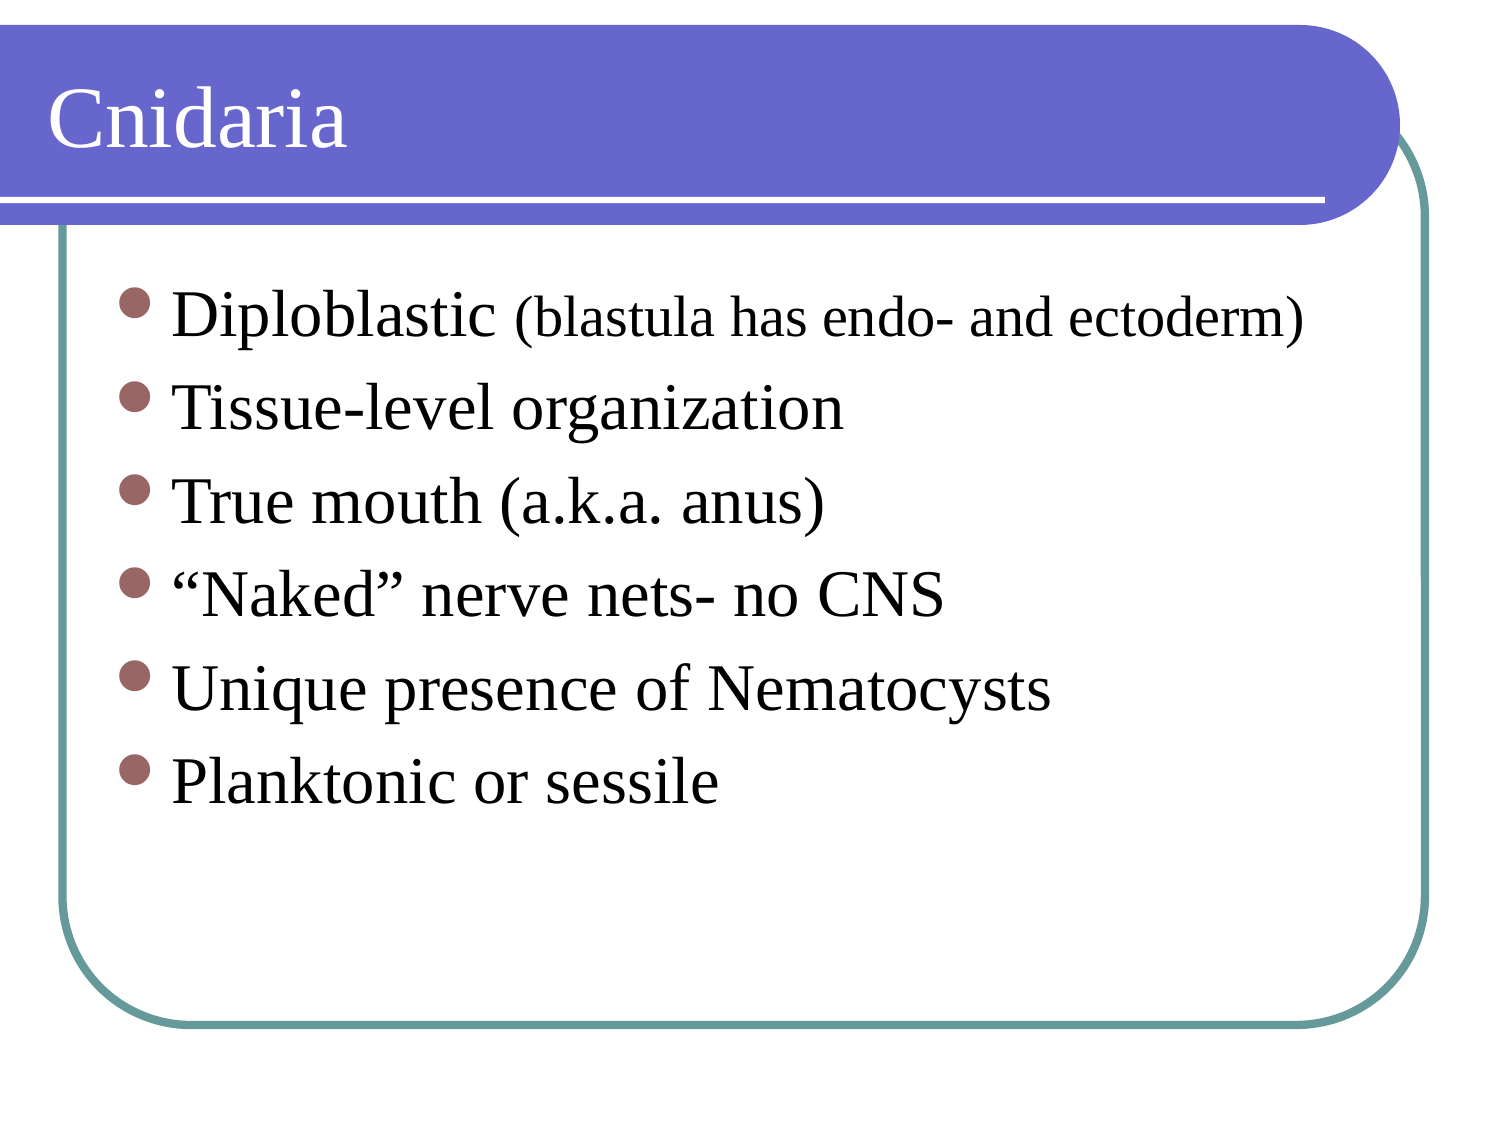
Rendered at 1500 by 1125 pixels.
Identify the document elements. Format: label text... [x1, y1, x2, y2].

title Cnidaria [31, 37, 1348, 188]
list Diploblastic (blastula has endo- and ectoderm) Tissue-level organization True mouth (a.k.a. anus) “Naked” nerve nets- no CNS Unique presence of Nematocysts Planktonic or sessile [99, 262, 1401, 988]
